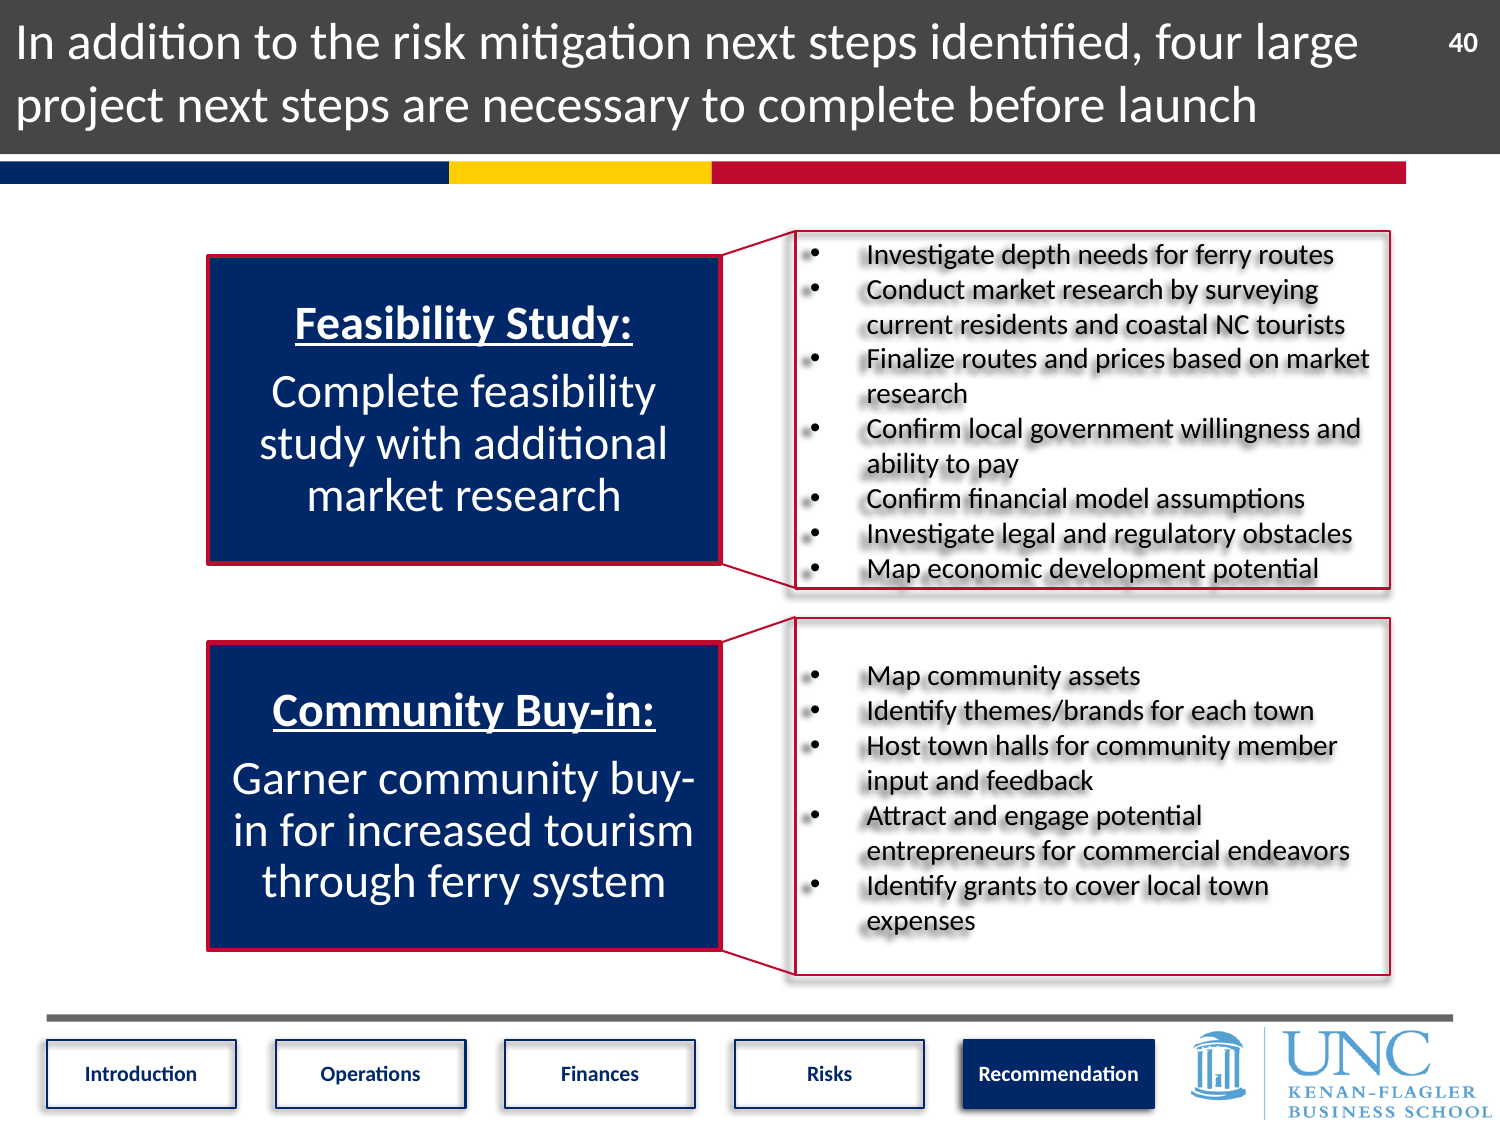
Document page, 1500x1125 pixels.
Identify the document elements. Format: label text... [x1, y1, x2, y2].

text_box Map community assets Identify themes/brands for each town Host town halls for community member input and feedback Attract and engage potential entrepreneurs for commercial endeavors Identify grants to cover local town expenses [794, 617, 1391, 976]
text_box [719, 616, 797, 644]
list In addition to the risk mitigation next steps identified, four large project next steps are necessary to complete before launch [0, 0, 1494, 155]
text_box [207, 642, 721, 951]
text_box Investigate depth needs for ferry routes Conduct market research by surveying current residents and coastal NC tourists Finalize routes and prices based on market research Confirm local government willingness and ability to pay Confirm financial model assumptions Investigate legal and regulatory obstacles Map economic development potential [794, 230, 1391, 590]
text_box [719, 562, 798, 590]
picture [1191, 1027, 1492, 1120]
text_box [207, 255, 721, 564]
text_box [716, 230, 797, 258]
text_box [719, 949, 797, 976]
